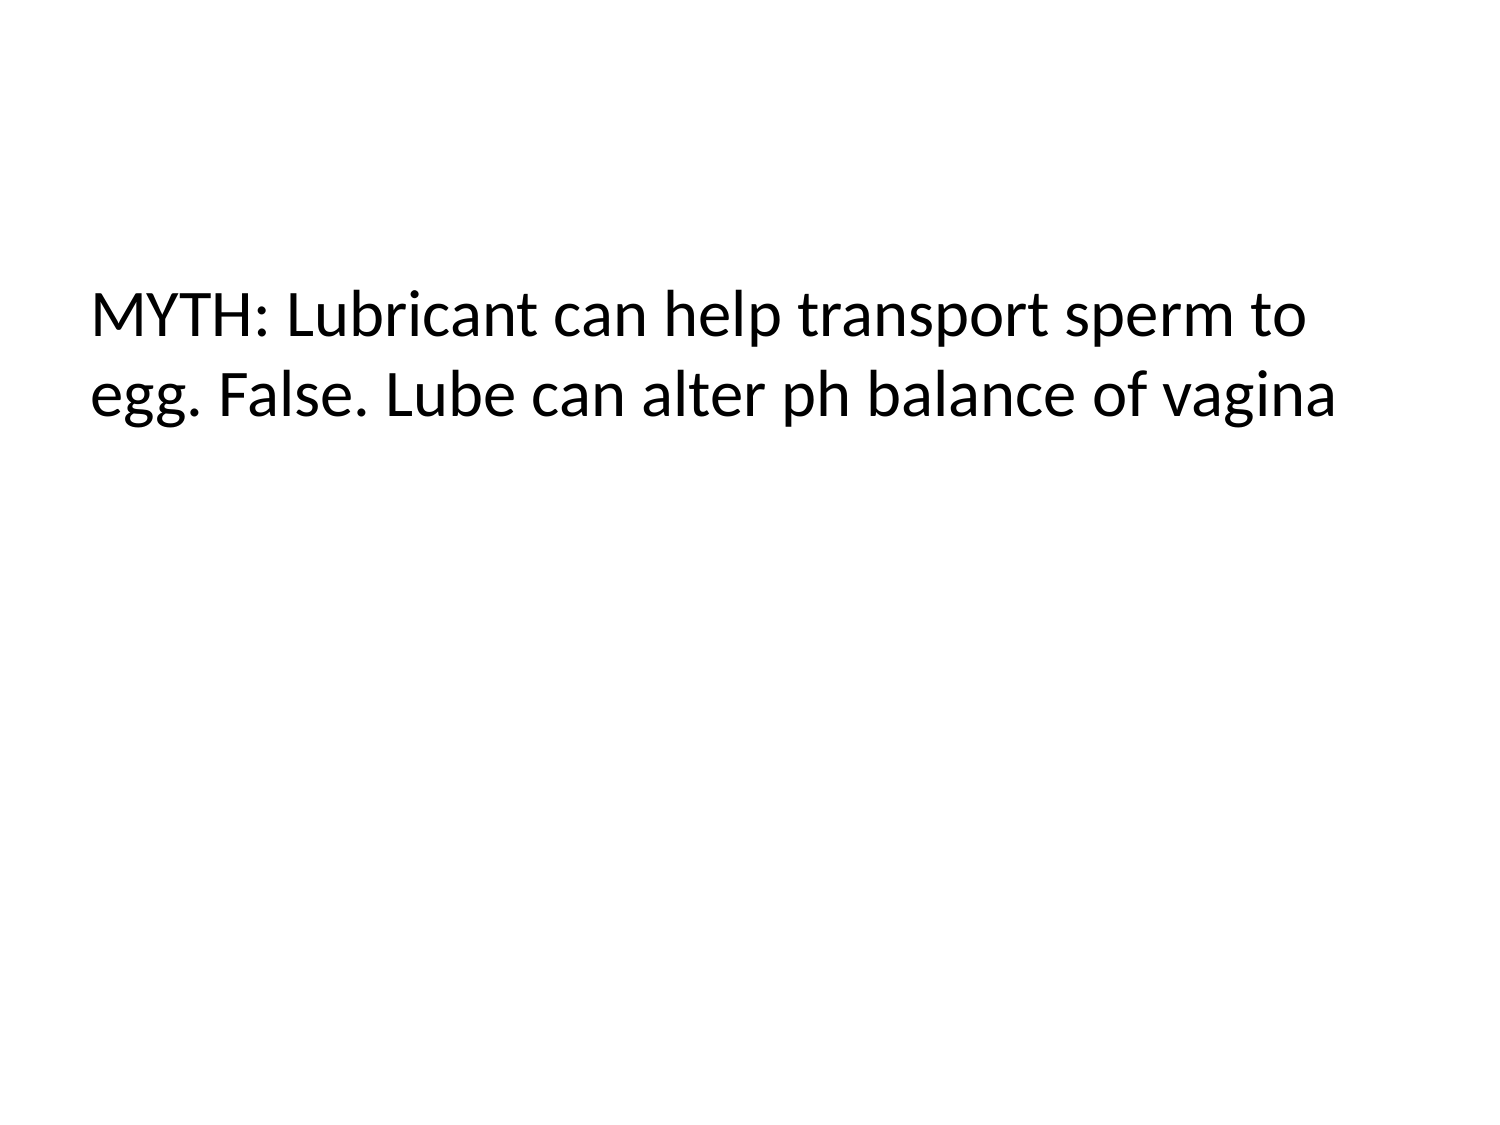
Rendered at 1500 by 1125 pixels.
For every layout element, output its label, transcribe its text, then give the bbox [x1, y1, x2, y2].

list MYTH: Lubricant can help transport sperm to egg. False. Lube can alter ph balance of vagina [75, 262, 1425, 1005]
